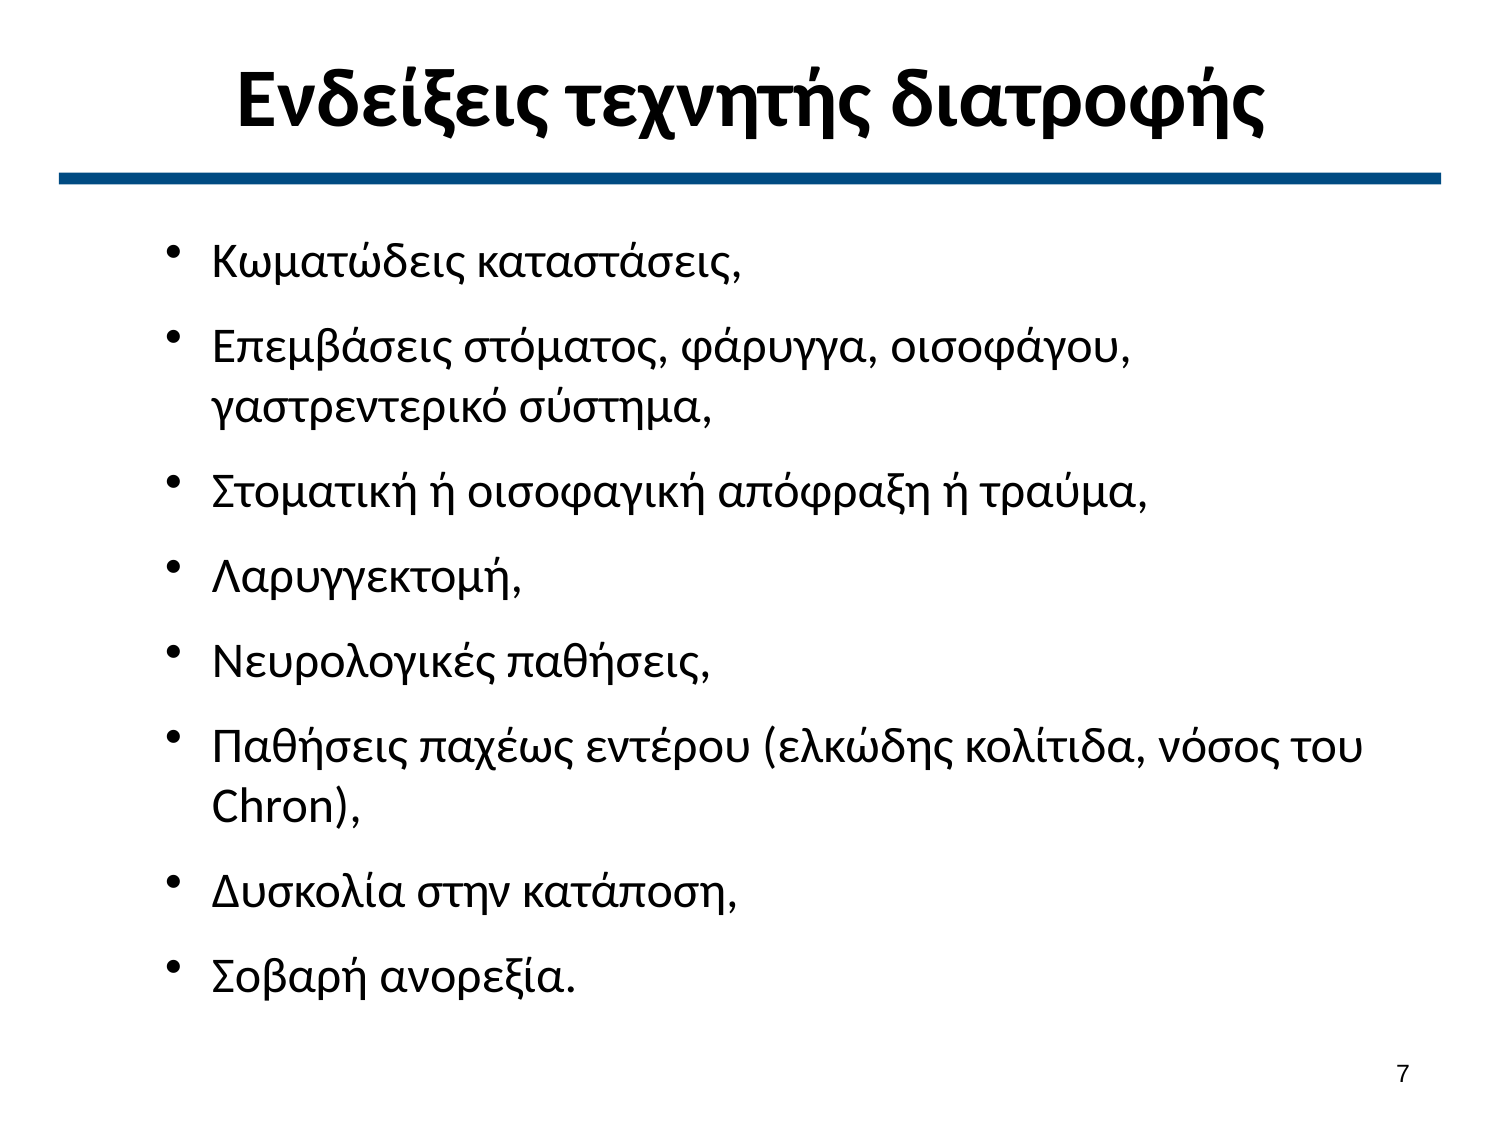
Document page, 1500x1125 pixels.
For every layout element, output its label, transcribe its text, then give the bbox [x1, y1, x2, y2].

slide_number 6 [1074, 1042, 1425, 1103]
text_box [57, 171, 1443, 186]
title Ενδείξεις τεχνητής διατροφής [76, 19, 1427, 169]
list Κωματώδεις καταστάσεις, Επεμβάσεις στόματος, φάρυγγα, οισοφάγου, γαστρεντερικό σύστημα, Στοματική ή οισοφαγική απόφραξη ή τραύμα, Λαρυγγεκτομή, Νευρολογικές παθήσεις, Παθήσεις παχέως εντέρου (ελκώδης κολίτιδα, νόσος του Chron), Δυσκολία στην κατάποση, Σοβαρή ανορεξία. [75, 219, 1425, 1024]
